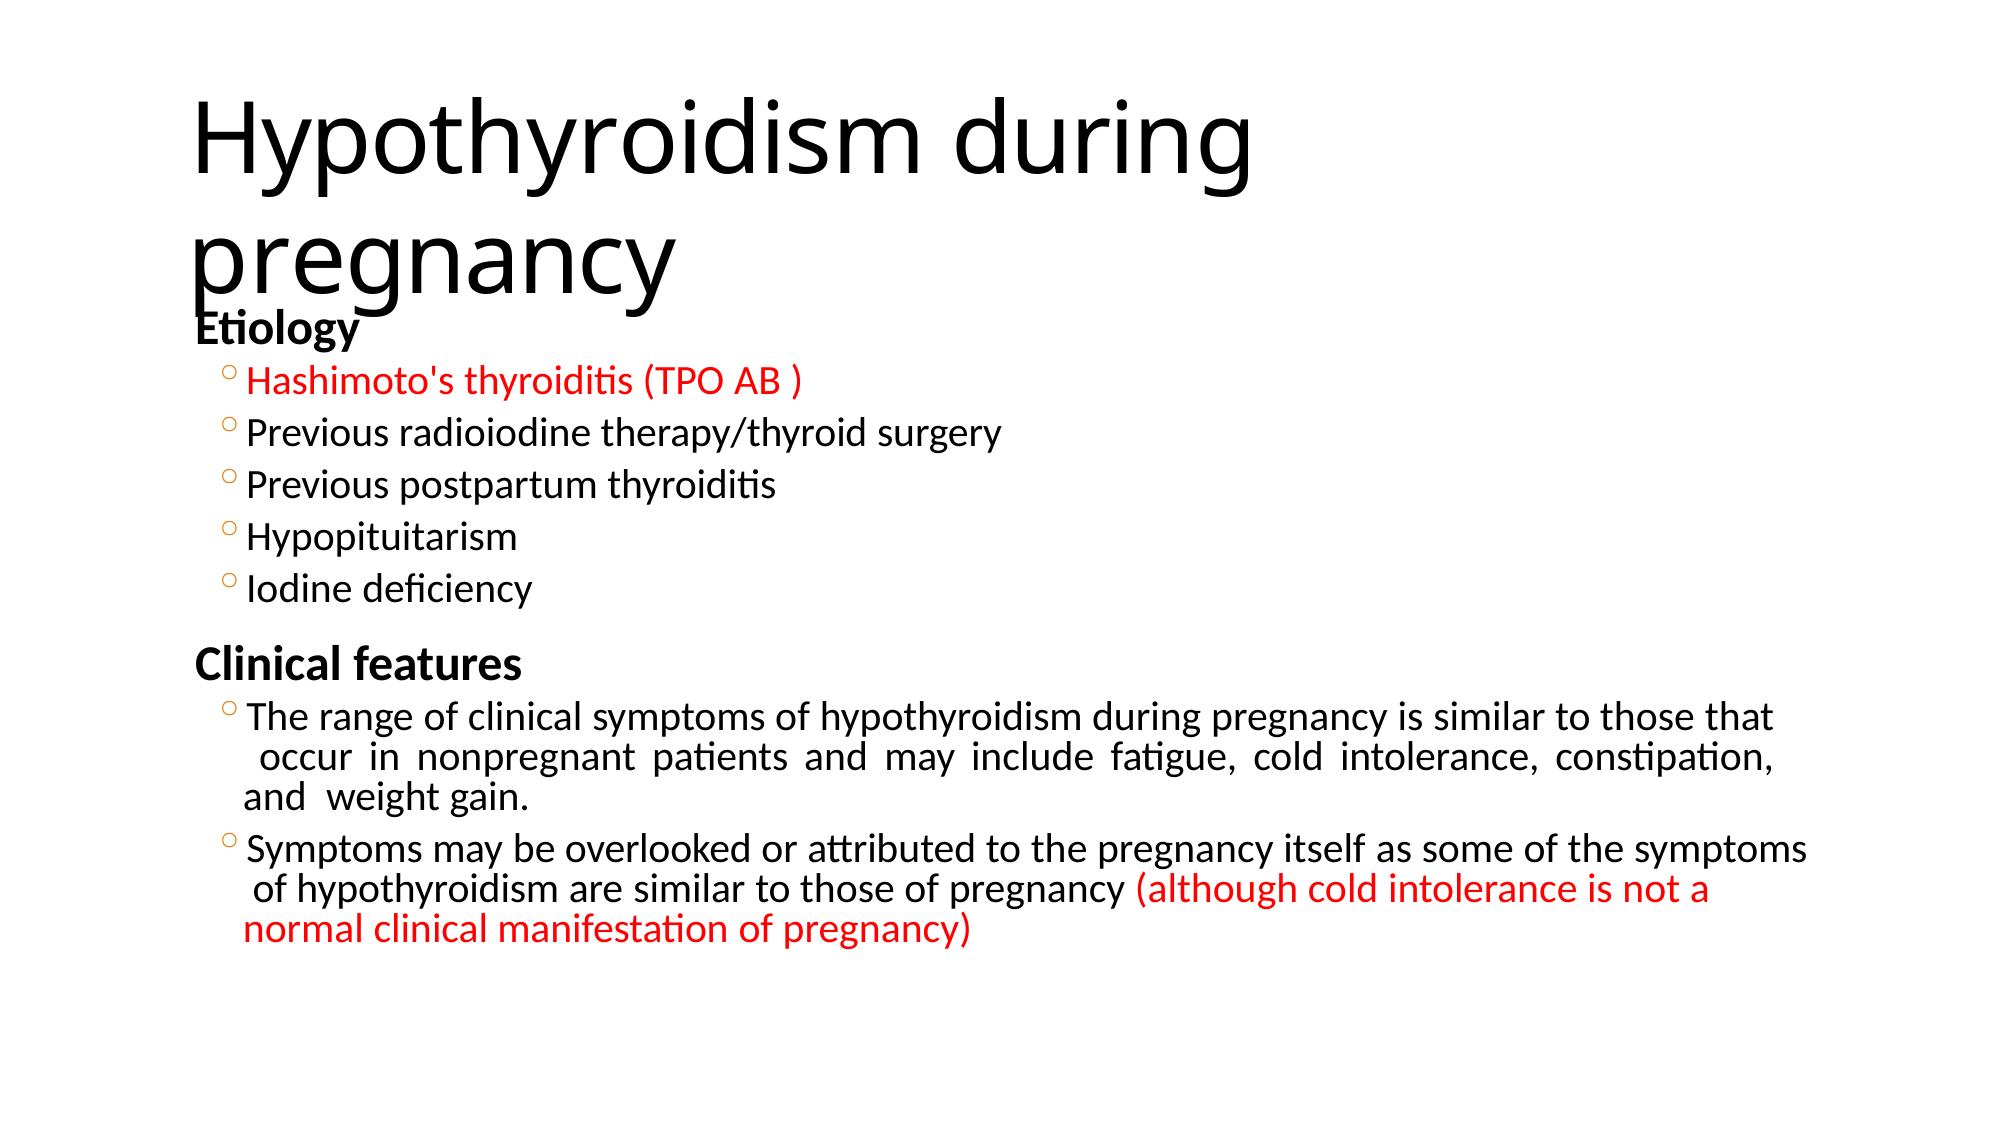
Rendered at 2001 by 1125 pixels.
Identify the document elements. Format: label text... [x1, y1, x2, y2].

text_box Etiology Hashimoto's thyroiditis (TPO AB ) Previous radioiodine therapy/thyroid surgery Previous postpartum thyroiditis Hypopituitarism Iodine deficiency Clinical features The range of clinical symptoms of hypothyroidism during pregnancy is similar to those that occur in nonpregnant patients and may include fatigue, cold intolerance, constipation, and weight gain. Symptoms may be overlooked or attributed to the pregnancy itself as some of the symptoms of hypothyroidism are similar to those of pregnancy (although cold intolerance is not a normal clinical manifestation of pregnancy) [192, 296, 1813, 951]
title Hypothyroidism during pregnancy [187, 72, 1497, 245]
